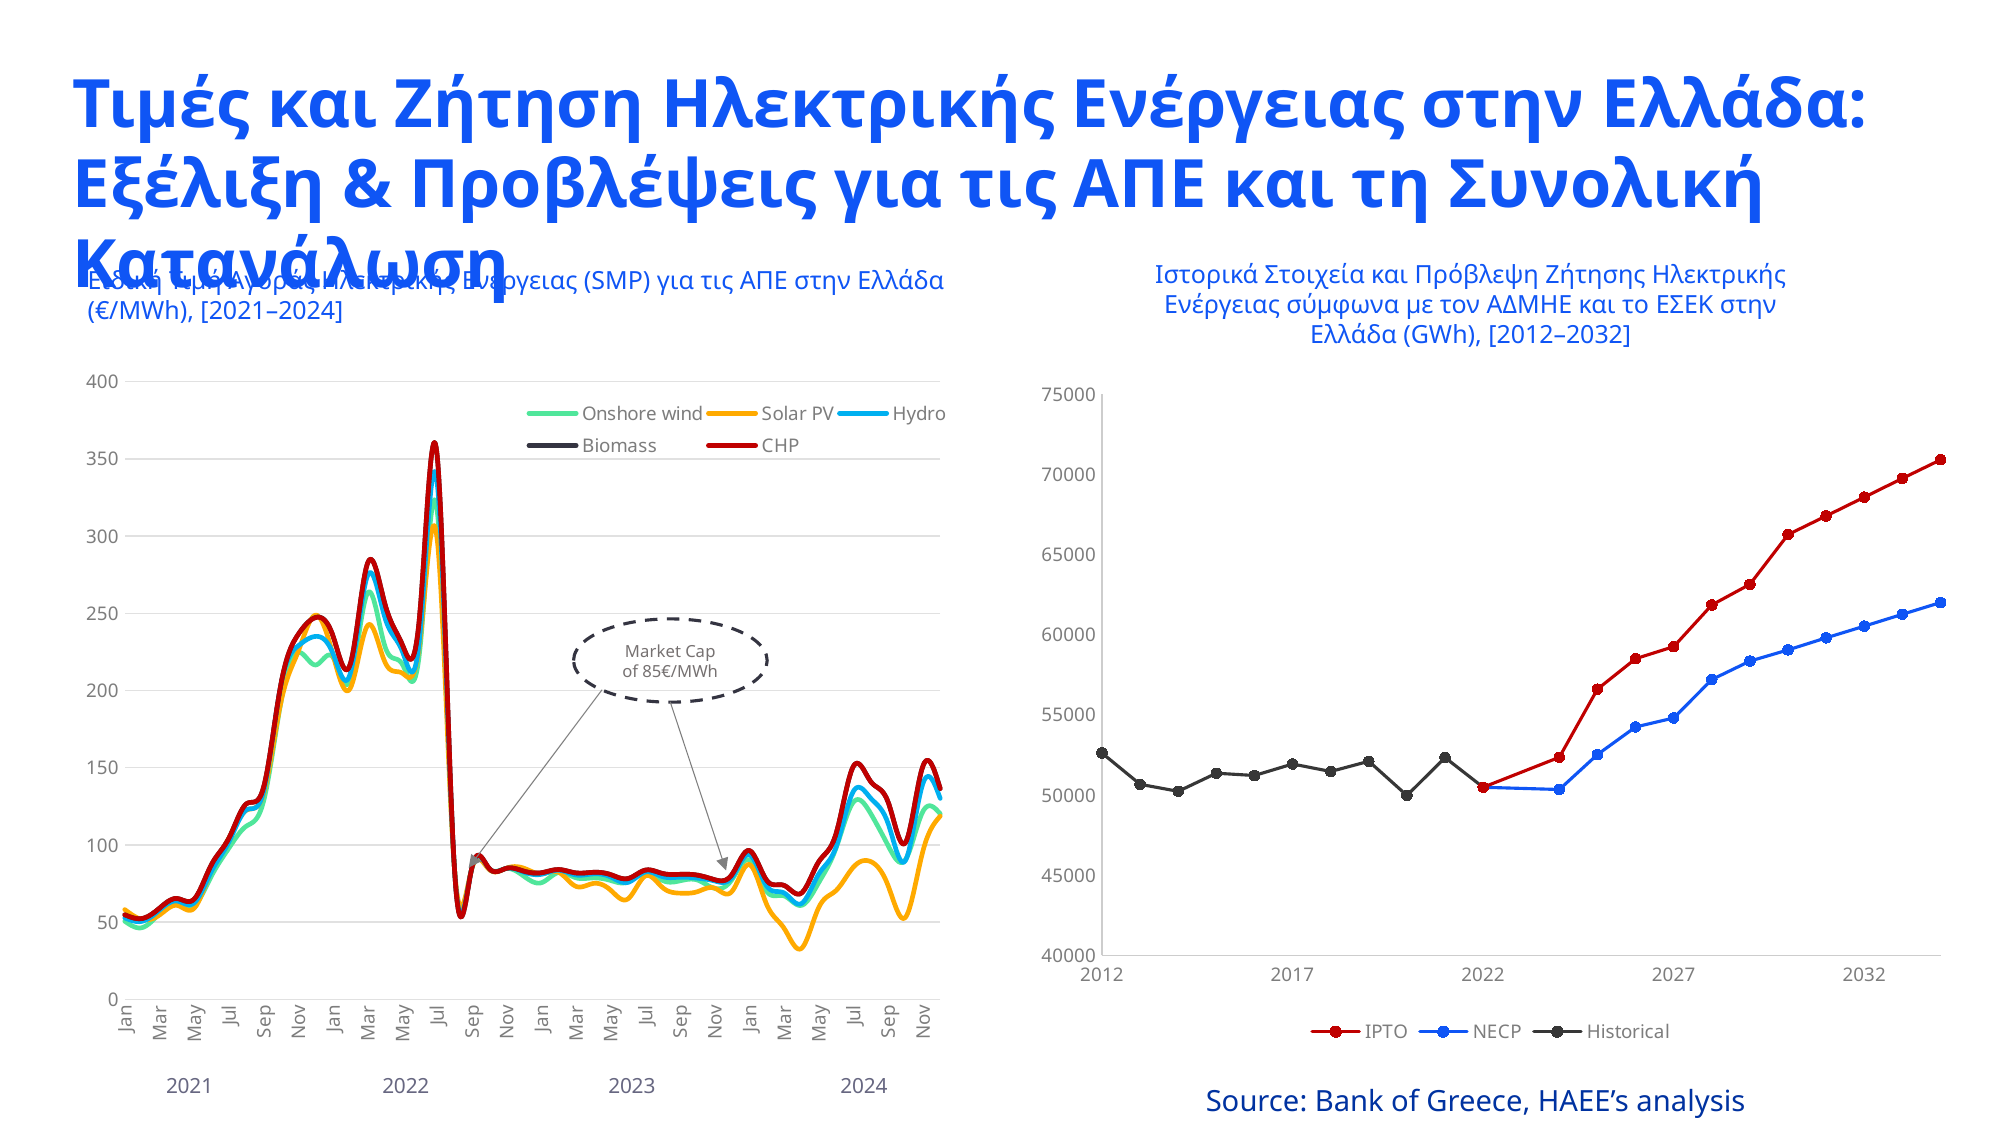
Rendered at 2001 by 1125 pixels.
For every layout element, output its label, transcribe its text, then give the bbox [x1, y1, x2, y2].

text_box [468, 690, 602, 868]
text_box Source: Βank of Greece, HAEE’s analysis [845, 1074, 1761, 1125]
chart [72, 345, 972, 1064]
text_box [51, 1064, 1002, 1106]
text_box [670, 702, 727, 871]
chart [1022, 367, 1960, 1051]
text_box Ιστορικά Στοιχεία και Πρόβλεψη Ζήτησης Ηλεκτρικής Ενέργειας σύμφωνα με τον ΑΔΜΗΕ και το ΕΣΕΚ στην Ελλάδα (GWh), [2012–2032] [1131, 251, 1811, 356]
title Τιμές και Ζήτηση Ηλεκτρικής Ενέργειας στην Ελλάδα: Εξέλιξη & Προβλέψεις για τις ΑΠΕ και τη Συνολική Κατανάλωση [72, 61, 1973, 304]
text_box Ειδική Τιμή Αγοράς Ηλεκτρικής Ενέργειας (SMP) για τις ΑΠΕ στην Ελλάδα (€/MWh), [2021–2024] [72, 257, 1026, 332]
